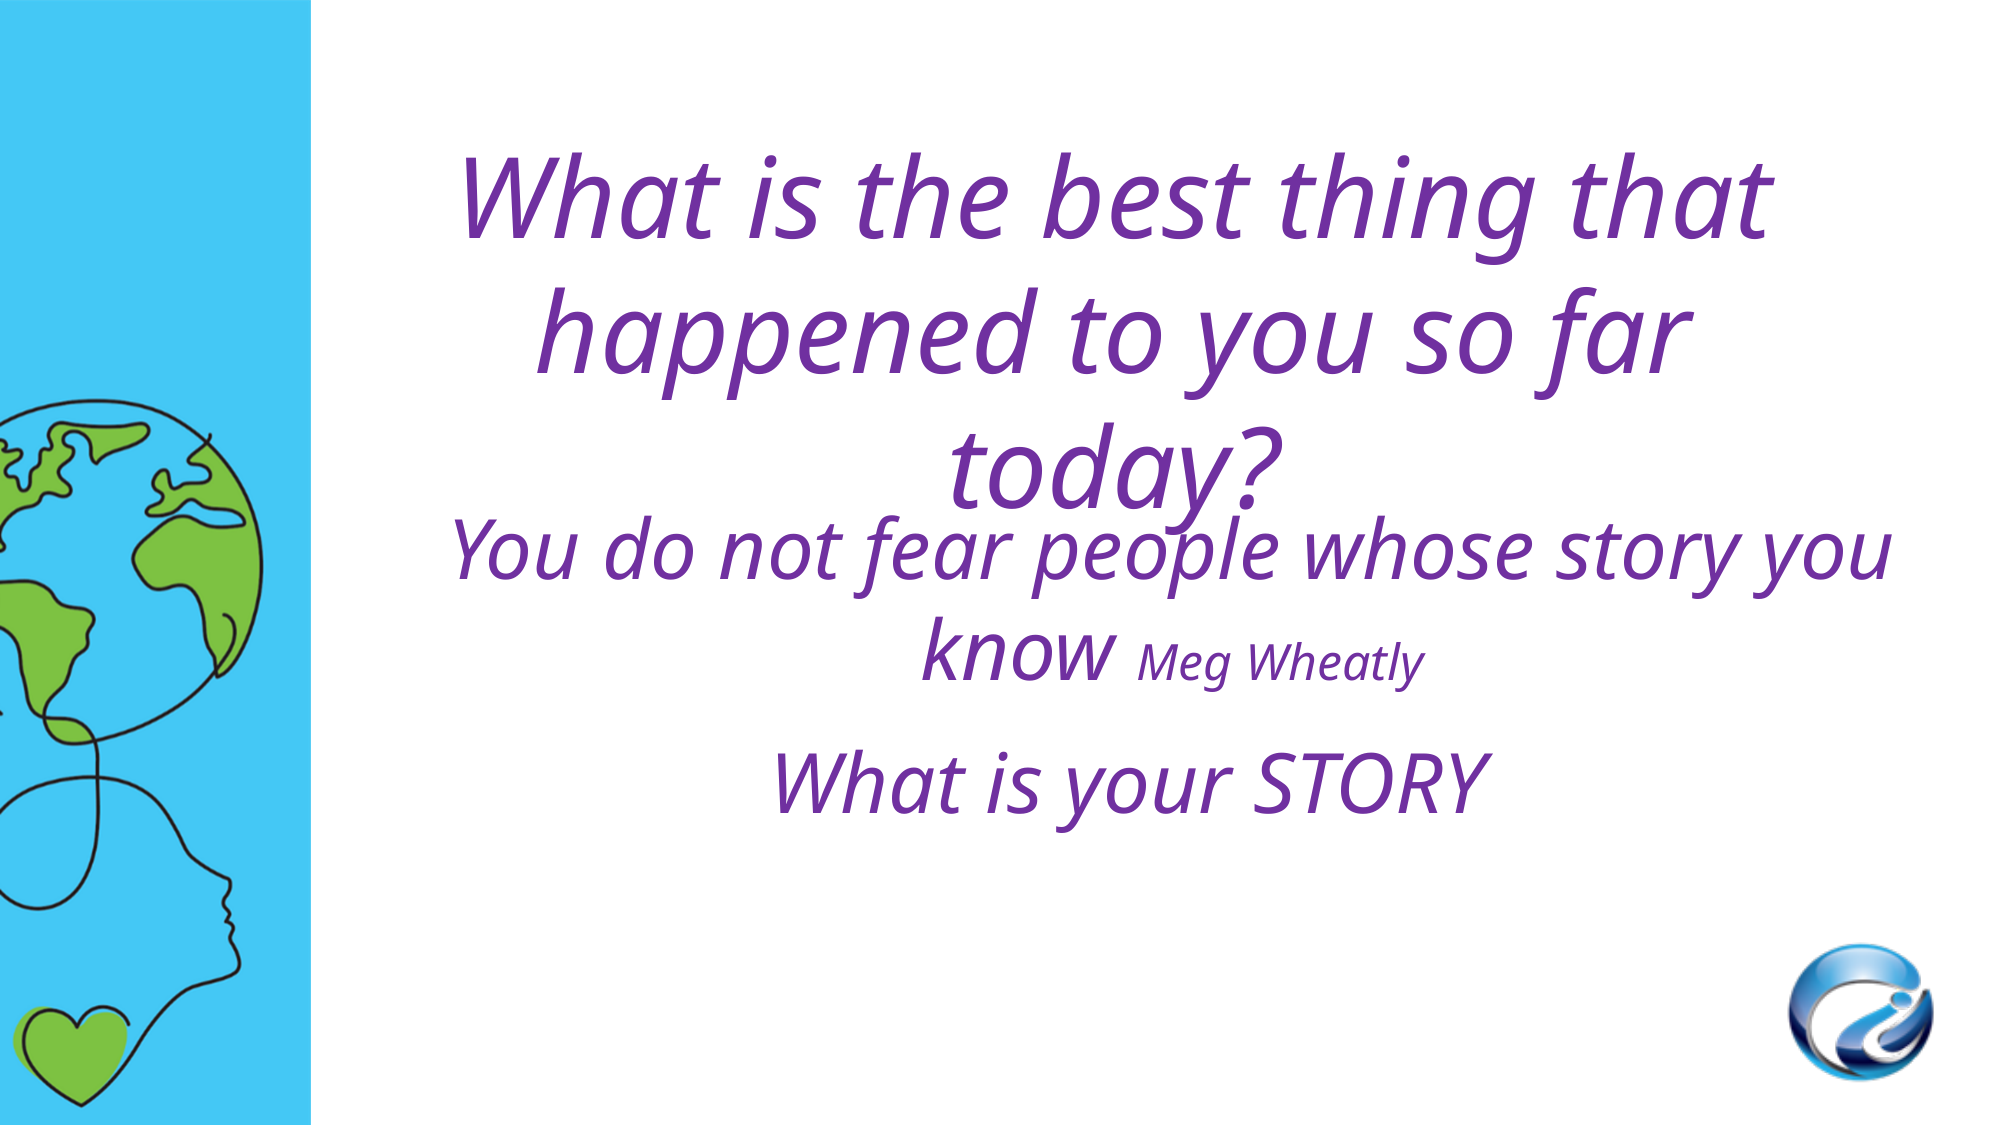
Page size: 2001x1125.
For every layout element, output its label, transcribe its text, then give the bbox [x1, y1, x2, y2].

picture [1776, 941, 1945, 1086]
picture [0, 0, 312, 1125]
text_box You do not fear people whose story you know Meg Wheatly [376, 489, 1968, 704]
text_box What is your STORY [377, 723, 1879, 883]
text_box What is the best thing that happened to you so far today? [377, 119, 1851, 489]
